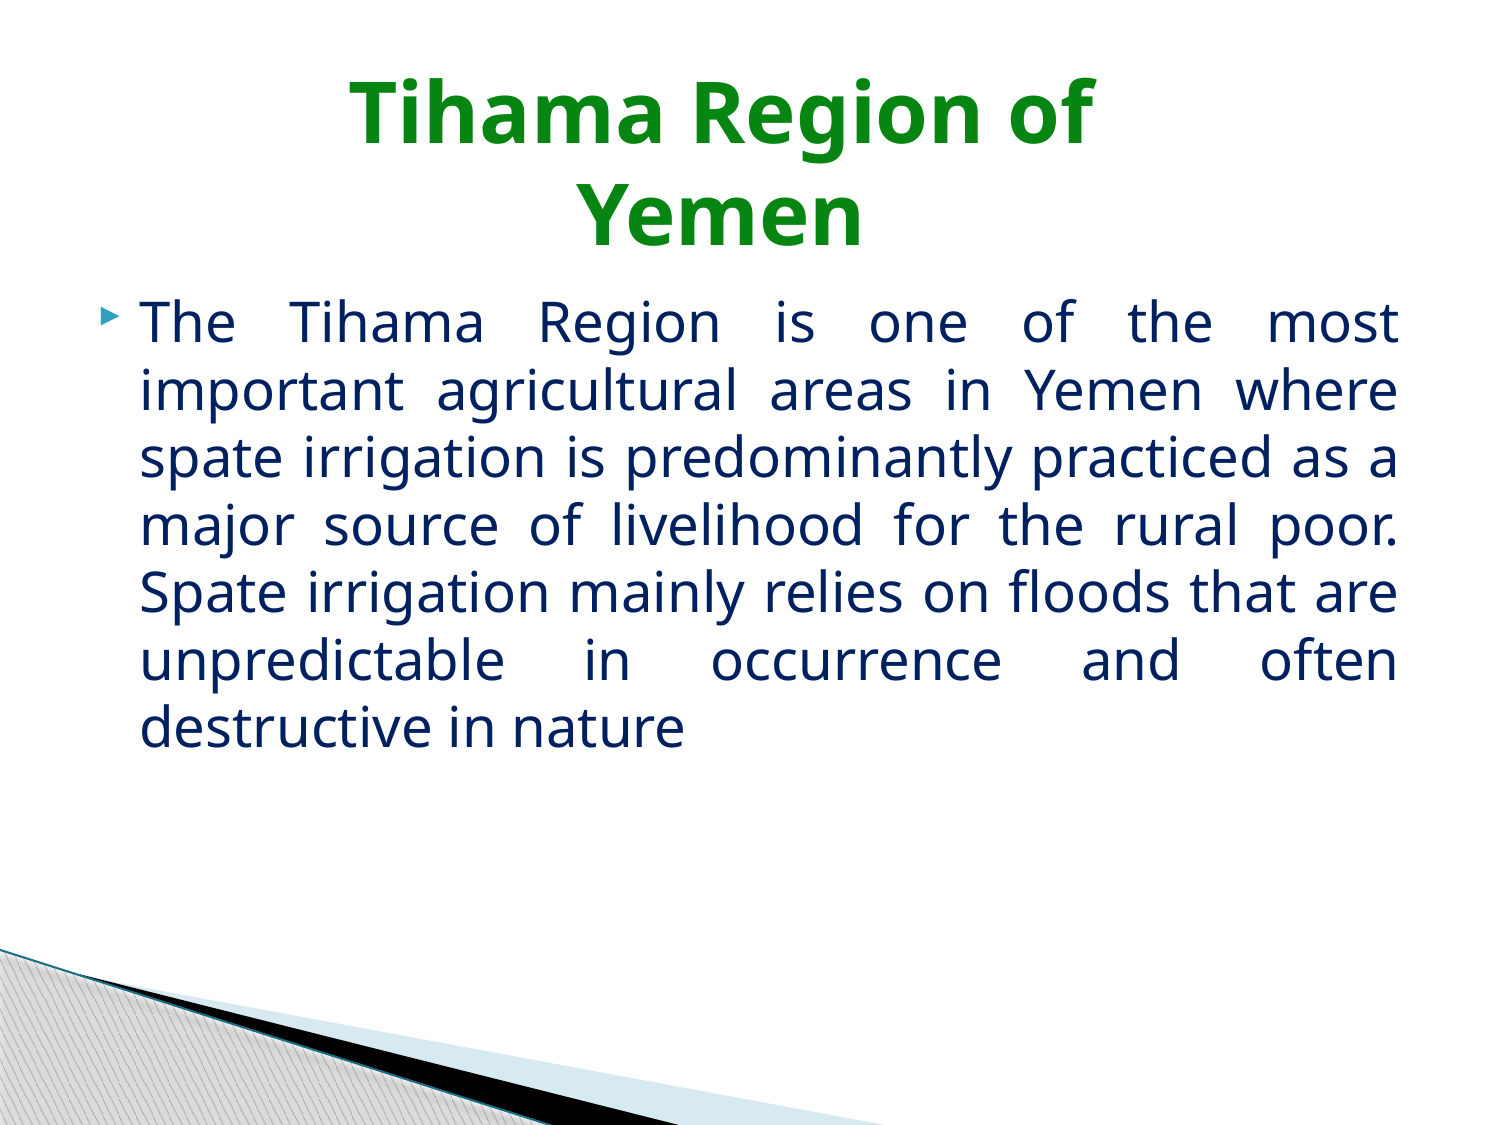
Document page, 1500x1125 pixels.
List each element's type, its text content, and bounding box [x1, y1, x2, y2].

title Tihama Region of Yemen [183, 66, 1260, 254]
list The Tihama Region is one of the most important agricultural areas in Yemen where spate irrigation is predominantly practiced as a major source of livelihood for the rural poor. Spate irrigation mainly relies on floods that are unpredictable in occurrence and often destructive in nature [64, 278, 1415, 820]
